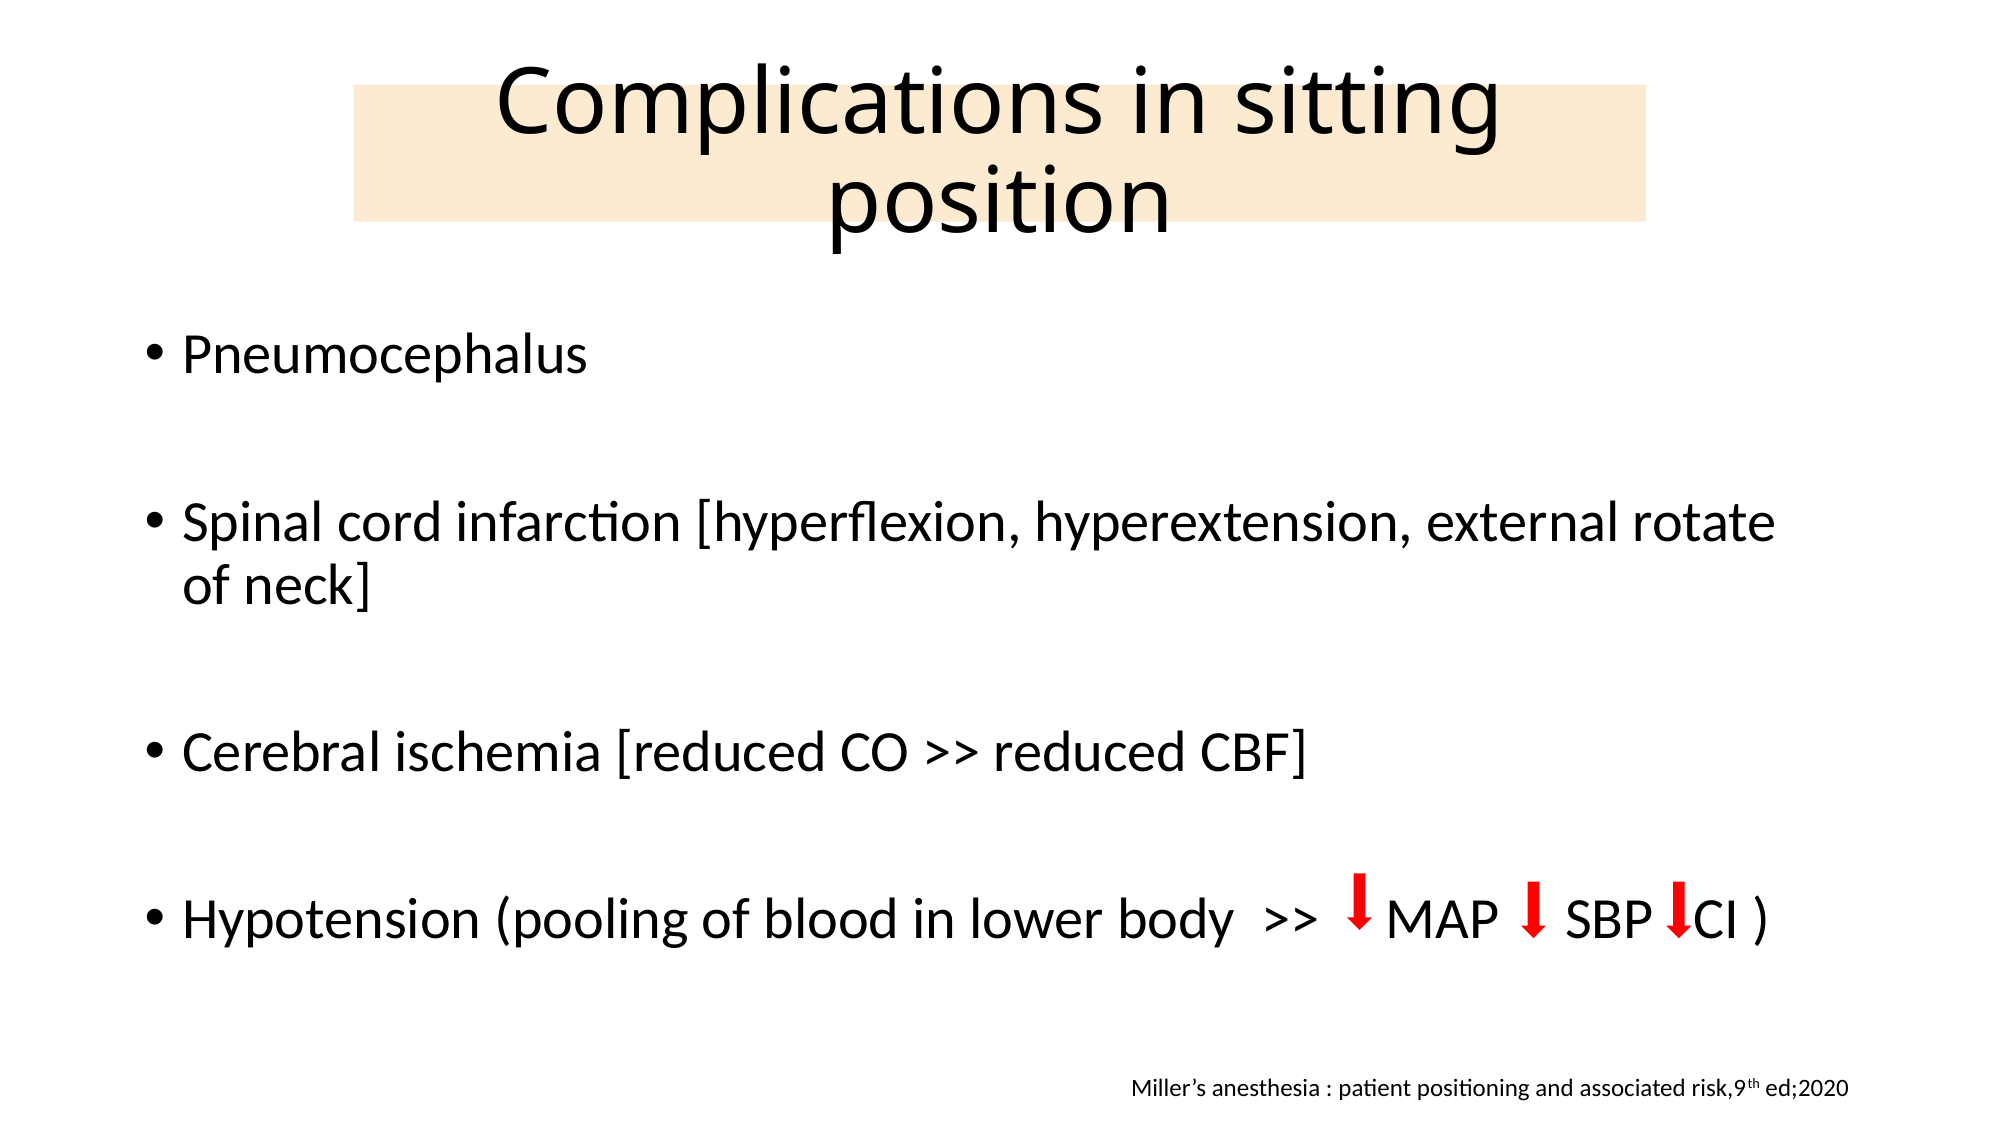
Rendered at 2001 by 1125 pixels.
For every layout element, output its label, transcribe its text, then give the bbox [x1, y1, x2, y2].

title Complications in sitting position [353, 84, 1647, 222]
text_box [1669, 882, 1689, 937]
text_box [1349, 874, 1369, 929]
text_box Miller’s anesthesia : patient positioning and associated risk,9th ed;2020 [1116, 1063, 2000, 1109]
list Pneumocephalus Spinal cord infarction [hyperflexion, hyperextension, external rotate of neck] Cerebral ischemia [reduced CO >> reduced CBF] Hypotension (pooling of blood in lower body >> MAP SBP CI ) [129, 316, 1818, 1020]
text_box [1524, 882, 1544, 937]
